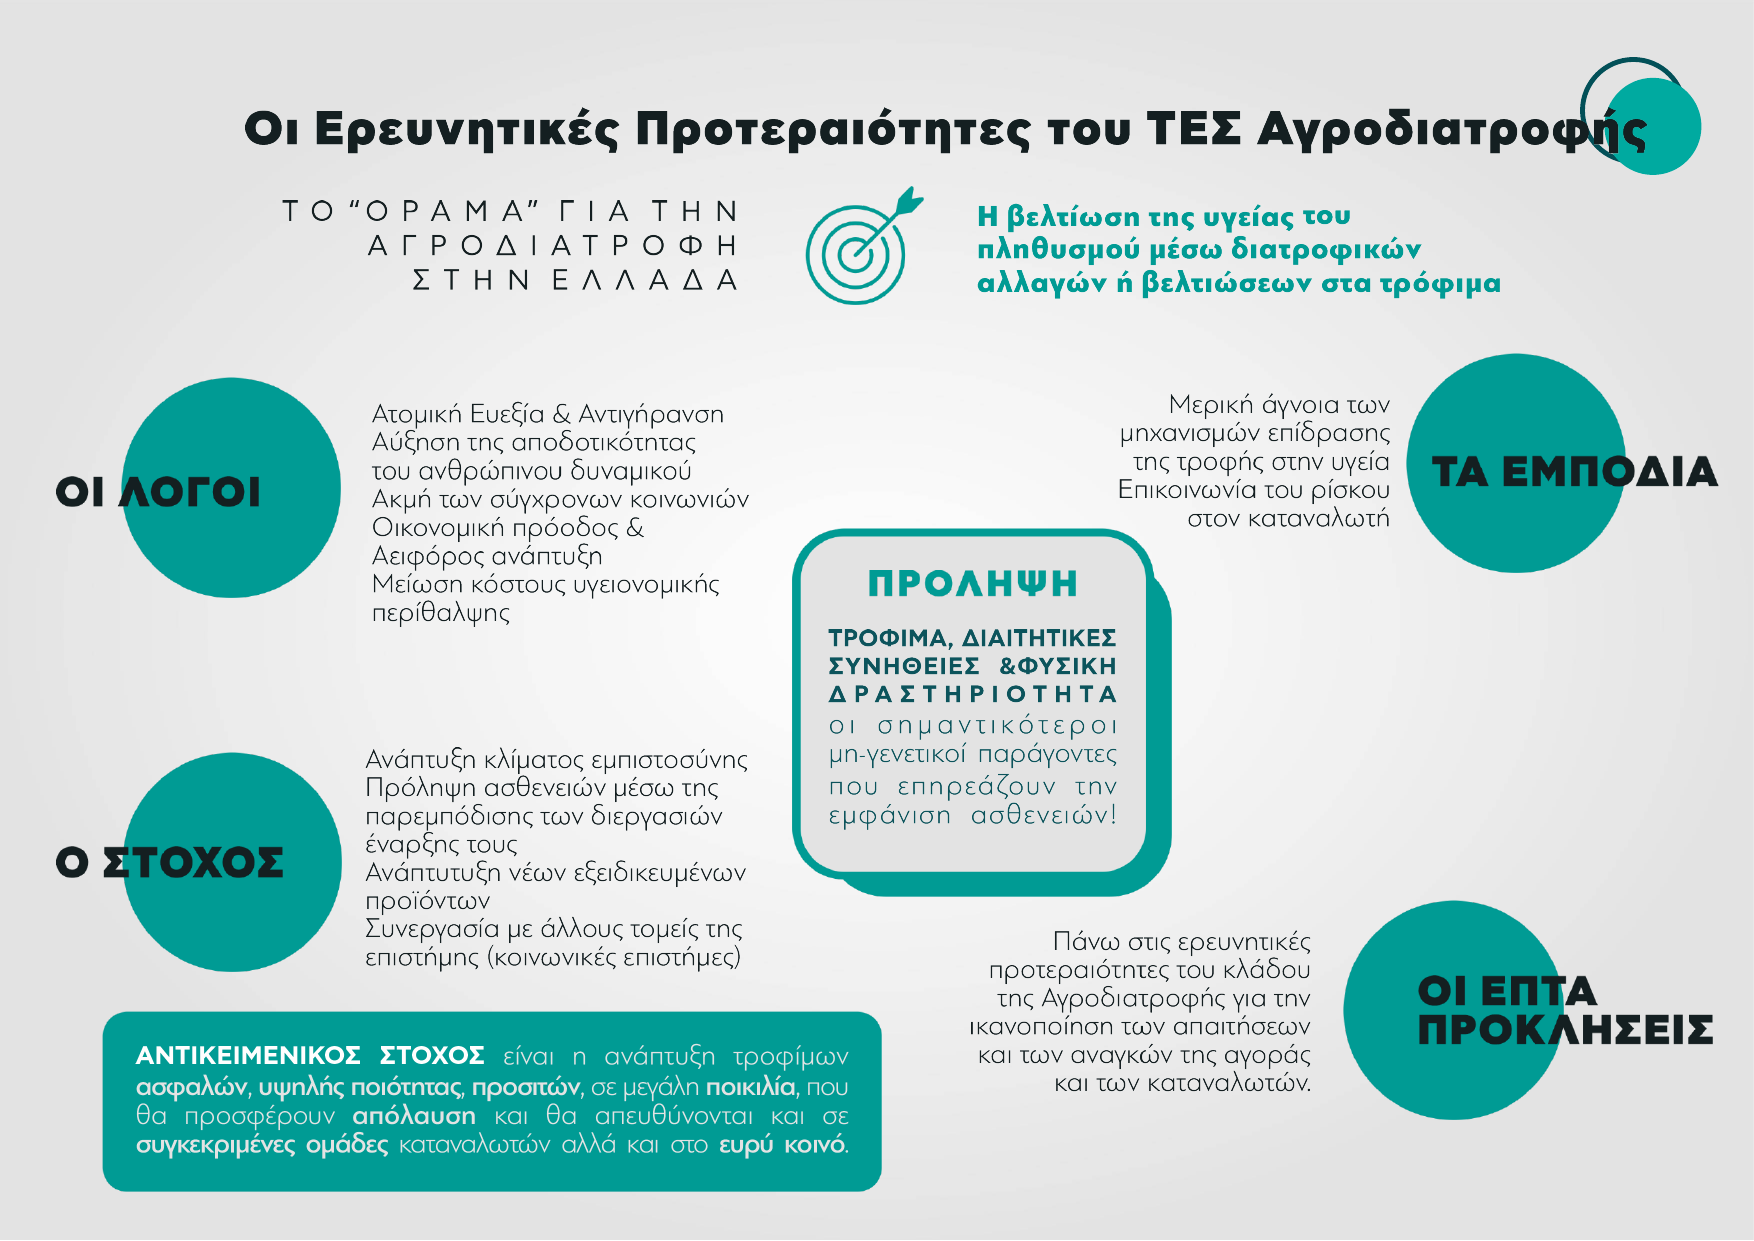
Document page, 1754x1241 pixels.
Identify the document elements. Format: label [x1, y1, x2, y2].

picture [0, 0, 1754, 1241]
text_box [1577, 54, 1704, 178]
